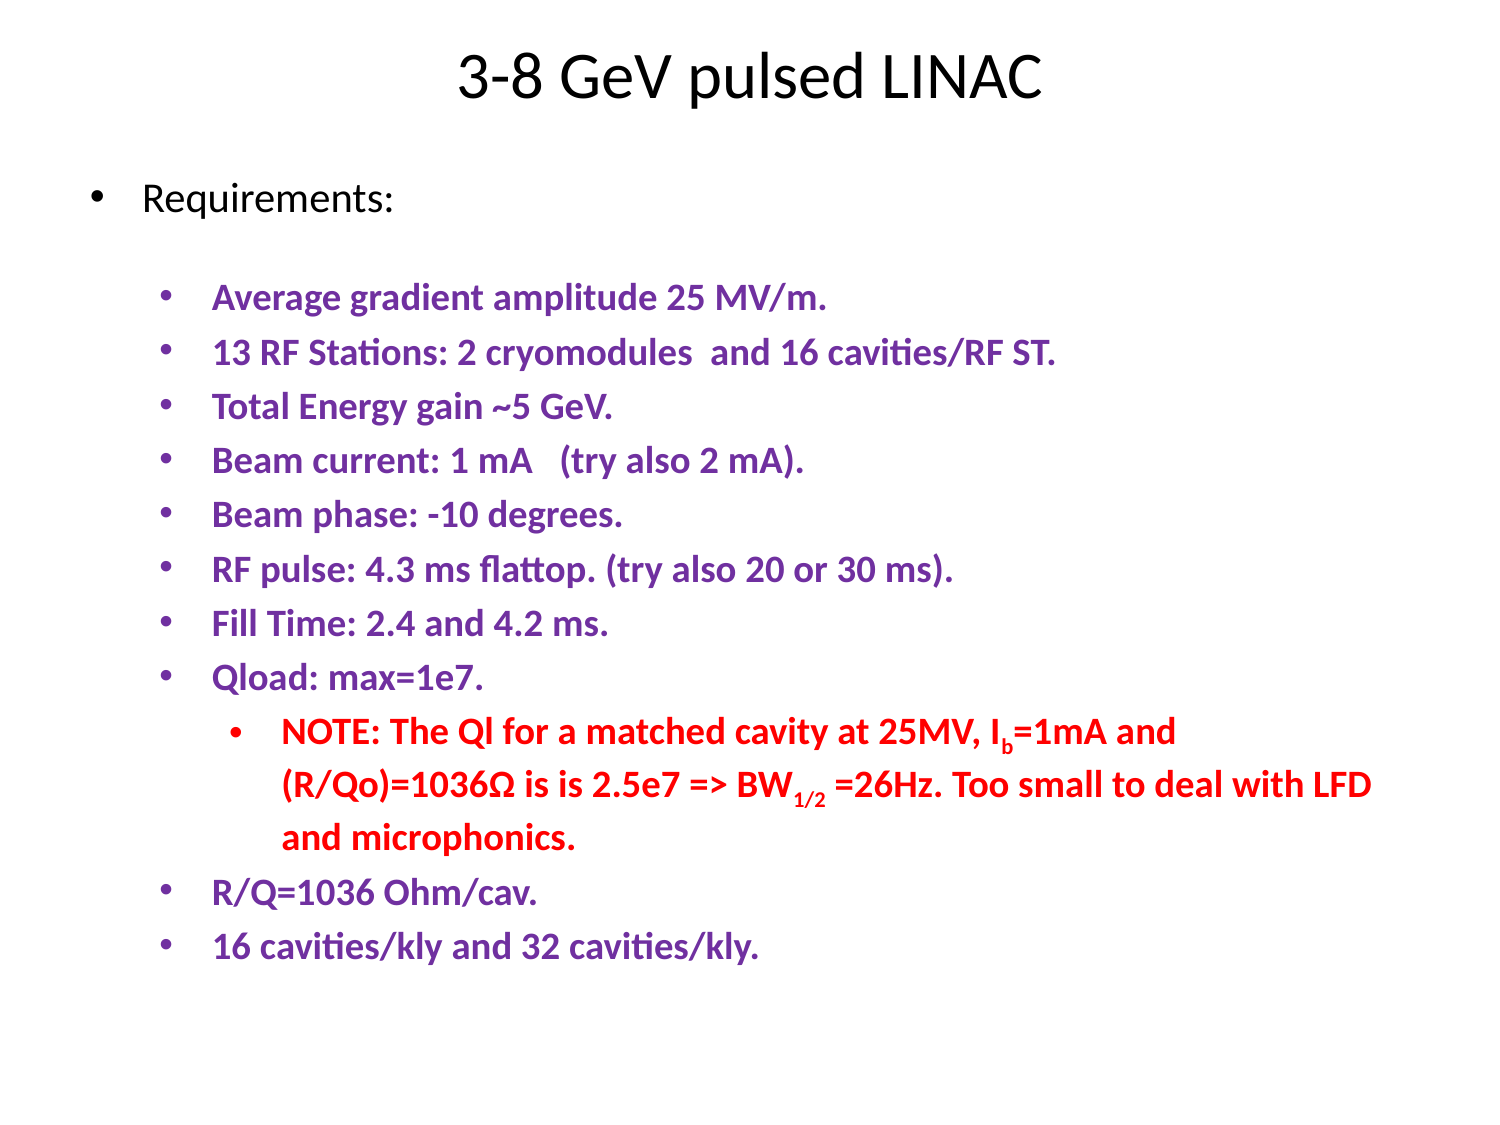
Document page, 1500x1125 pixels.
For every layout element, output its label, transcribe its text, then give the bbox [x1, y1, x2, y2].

text_box 3-8 GeV pulsed LINAC [74, 24, 1425, 105]
text_box Requirements: Average gradient amplitude 25 MV/m. 13 RF Stations: 2 cryomodules and 16 cavities/RF ST. Total Energy gain ~5 GeV. Beam current: 1 mA (try also 2 mA). Beam phase: -10 degrees. RF pulse: 4.3 ms flattop. (try also 20 or 30 ms). Fill Time: 2.4 and 4.2 ms. Qload: max=1e7. NOTE: The Ql for a matched cavity at 25MV, Ib=1mA and (R/Qo)=1036Ω is is 2.5e7 => BW1/2 =26Hz. Too small to deal with LFD and microphonics. R/Q=1036 Ohm/cav. 16 cavities/kly and 32 cavities/kly. [74, 162, 1425, 975]
